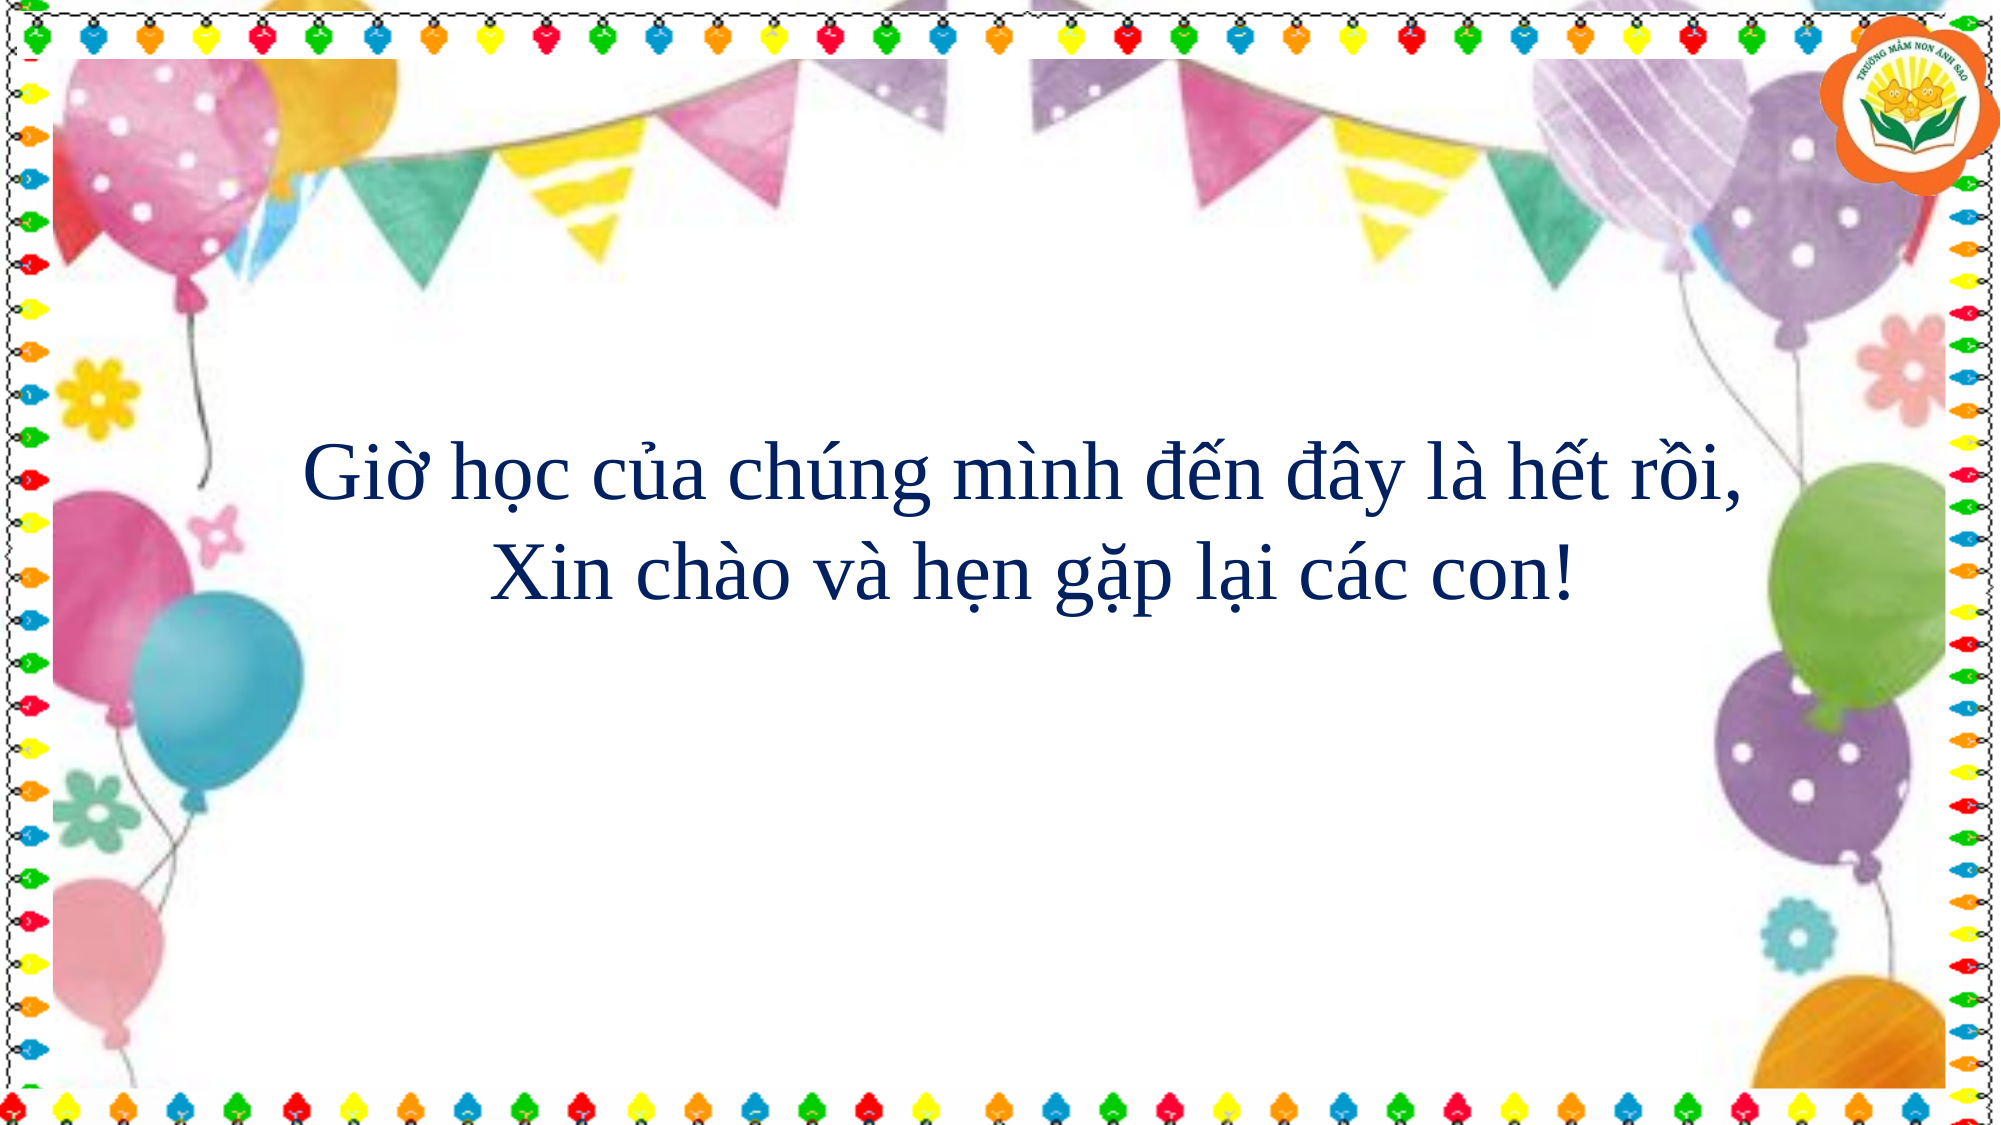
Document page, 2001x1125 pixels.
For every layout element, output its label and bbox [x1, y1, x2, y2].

picture [0, 0, 2000, 1125]
text_box [0, 11, 1994, 1125]
